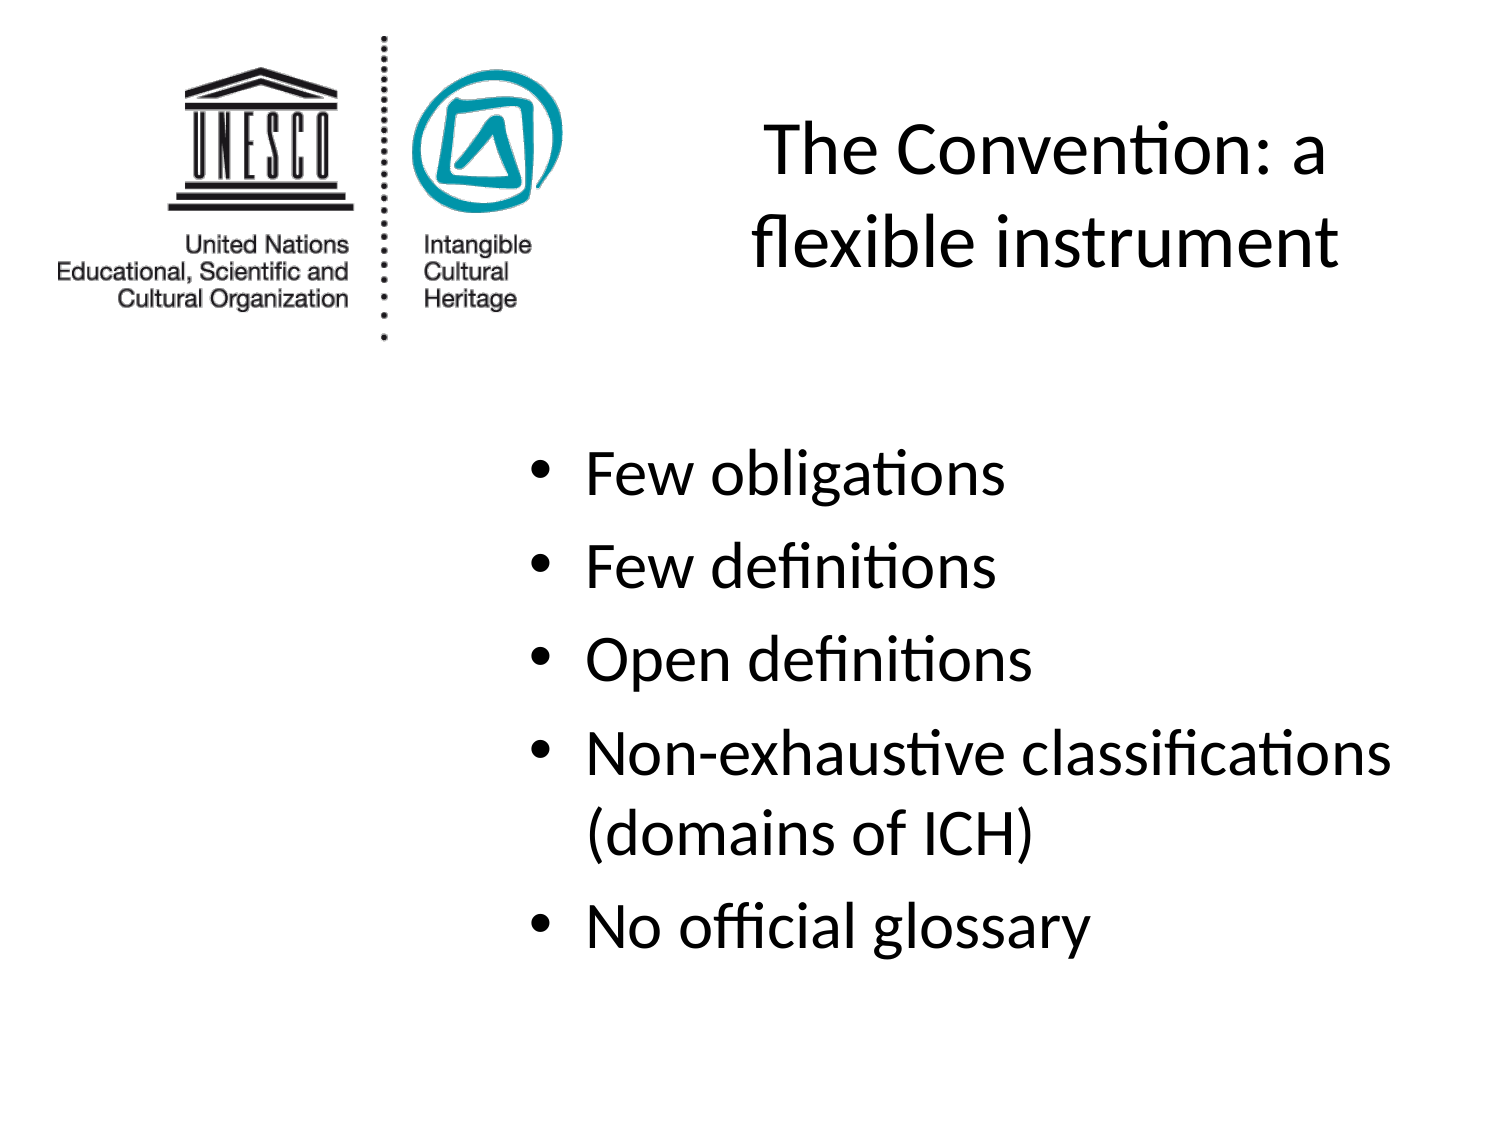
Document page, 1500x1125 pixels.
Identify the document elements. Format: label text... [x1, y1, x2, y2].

picture [58, 36, 563, 352]
list Few obligations Few definitions Open definitions Non-exhaustive classifications (domains of ICH) No official glossary [513, 420, 1447, 1059]
title The Convention: a flexible instrument [667, 90, 1425, 290]
